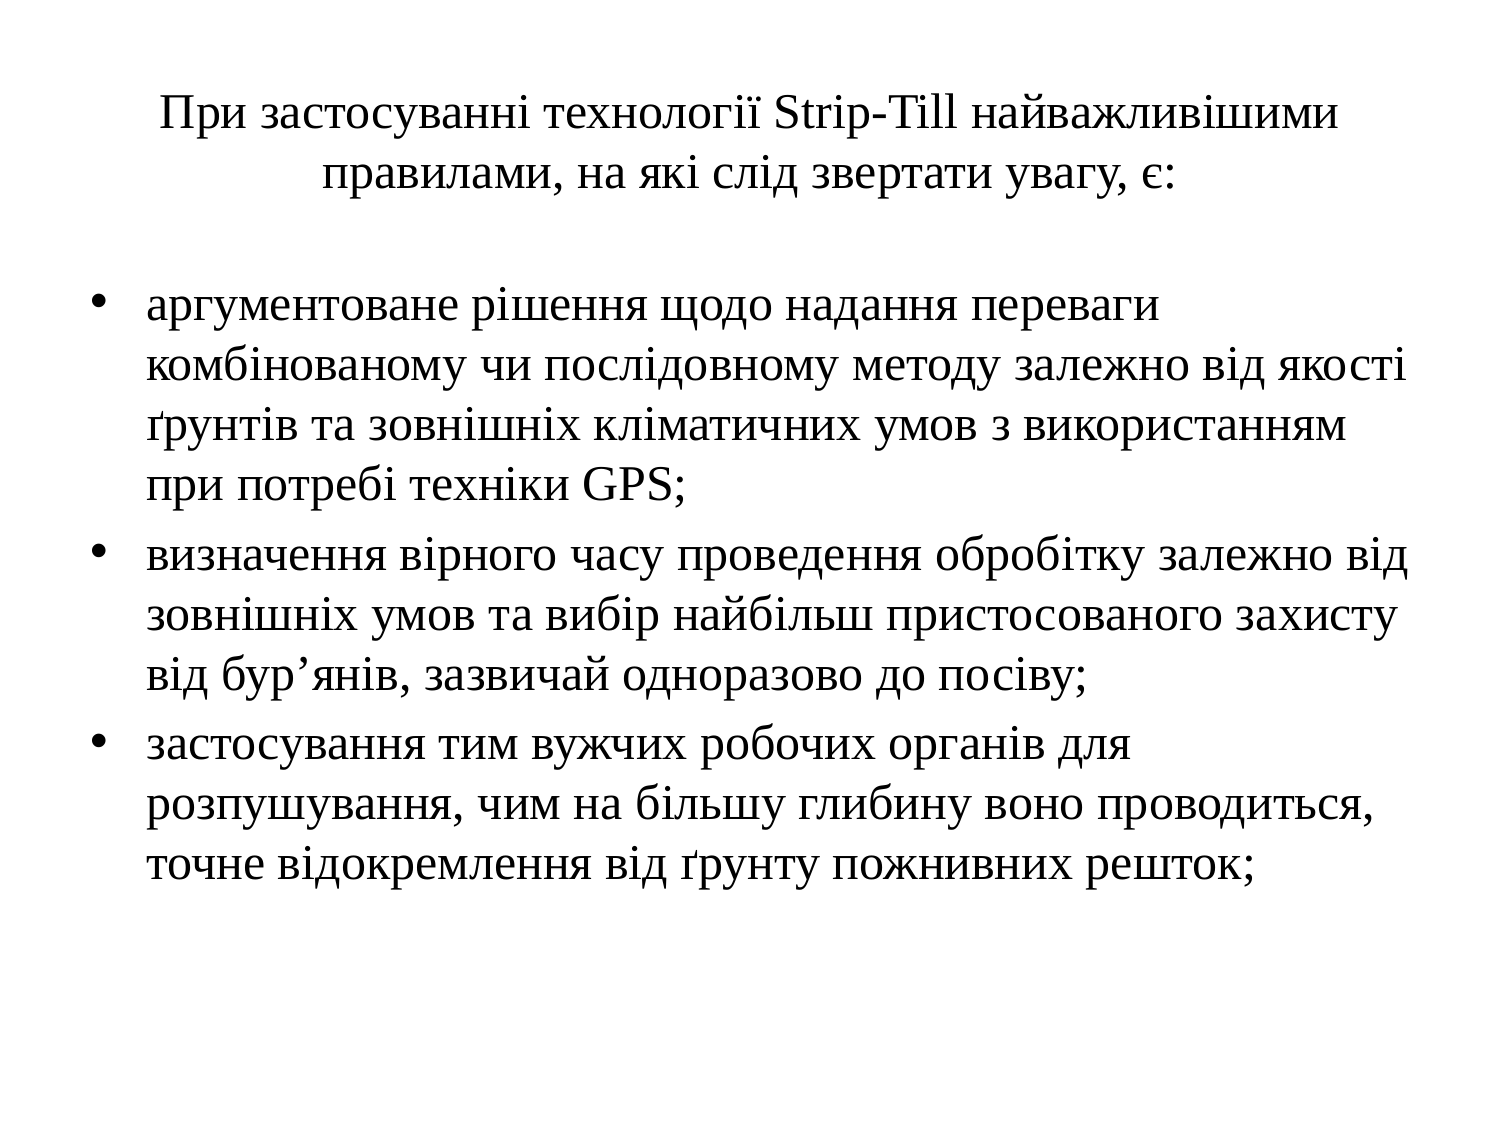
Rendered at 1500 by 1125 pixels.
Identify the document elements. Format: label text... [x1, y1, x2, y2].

title При застосуванні технології Strip-­Till найважливішими правилами, на які слід звертати увагу, є: [74, 44, 1426, 233]
list аргументоване рішення щодо надання переваги комбінованому чи послідовному методу залежно від якості ґрунтів та зовнішніх кліматичних умов з використанням при потребі техніки GPS; визначення вірного часу проведення обробітку залежно від зовнішніх умов та вибір найбільш пристосованого захисту від бур’янів, зазвичай одноразово до посіву; застосування тим вужчих робочих органів для розпушування, чим на більшу глибину воно проводиться, точне відокремлення від ґрунту пожнивних решток; [74, 262, 1426, 1006]
